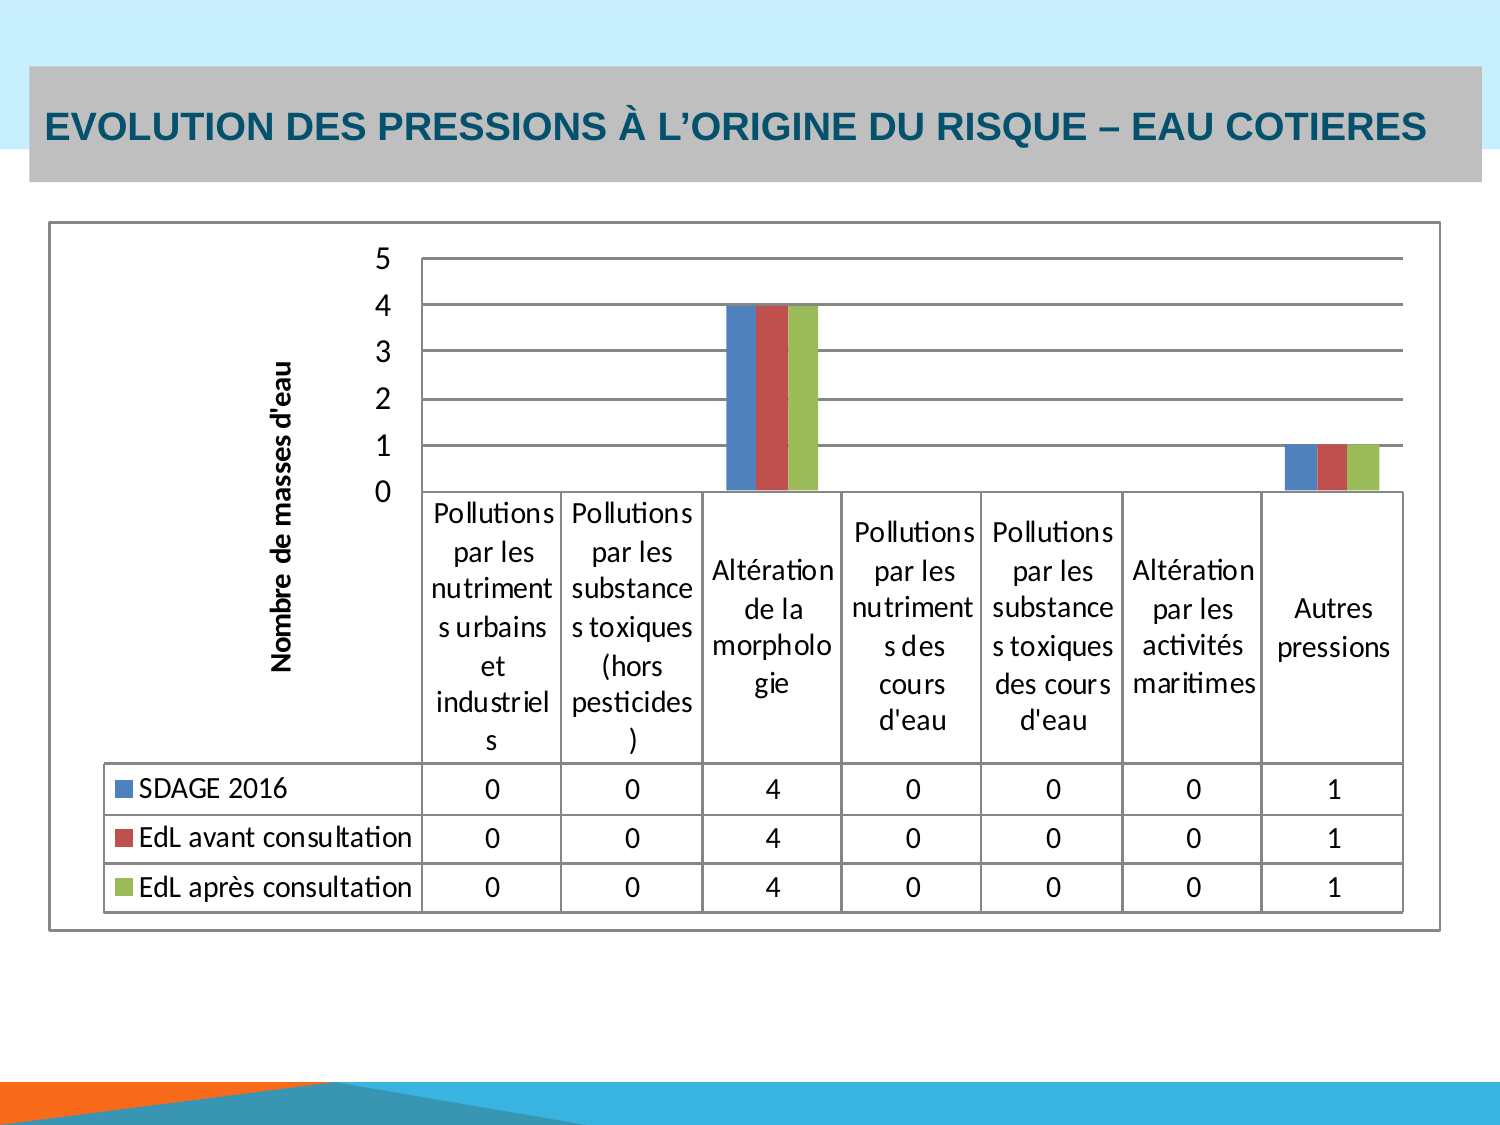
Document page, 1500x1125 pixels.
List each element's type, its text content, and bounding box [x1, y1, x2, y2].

picture [35, 207, 1448, 941]
text_box [0, 0, 1500, 152]
title Evolution des pressions à l’origine du risque – eau COTIERES [29, 66, 1482, 183]
